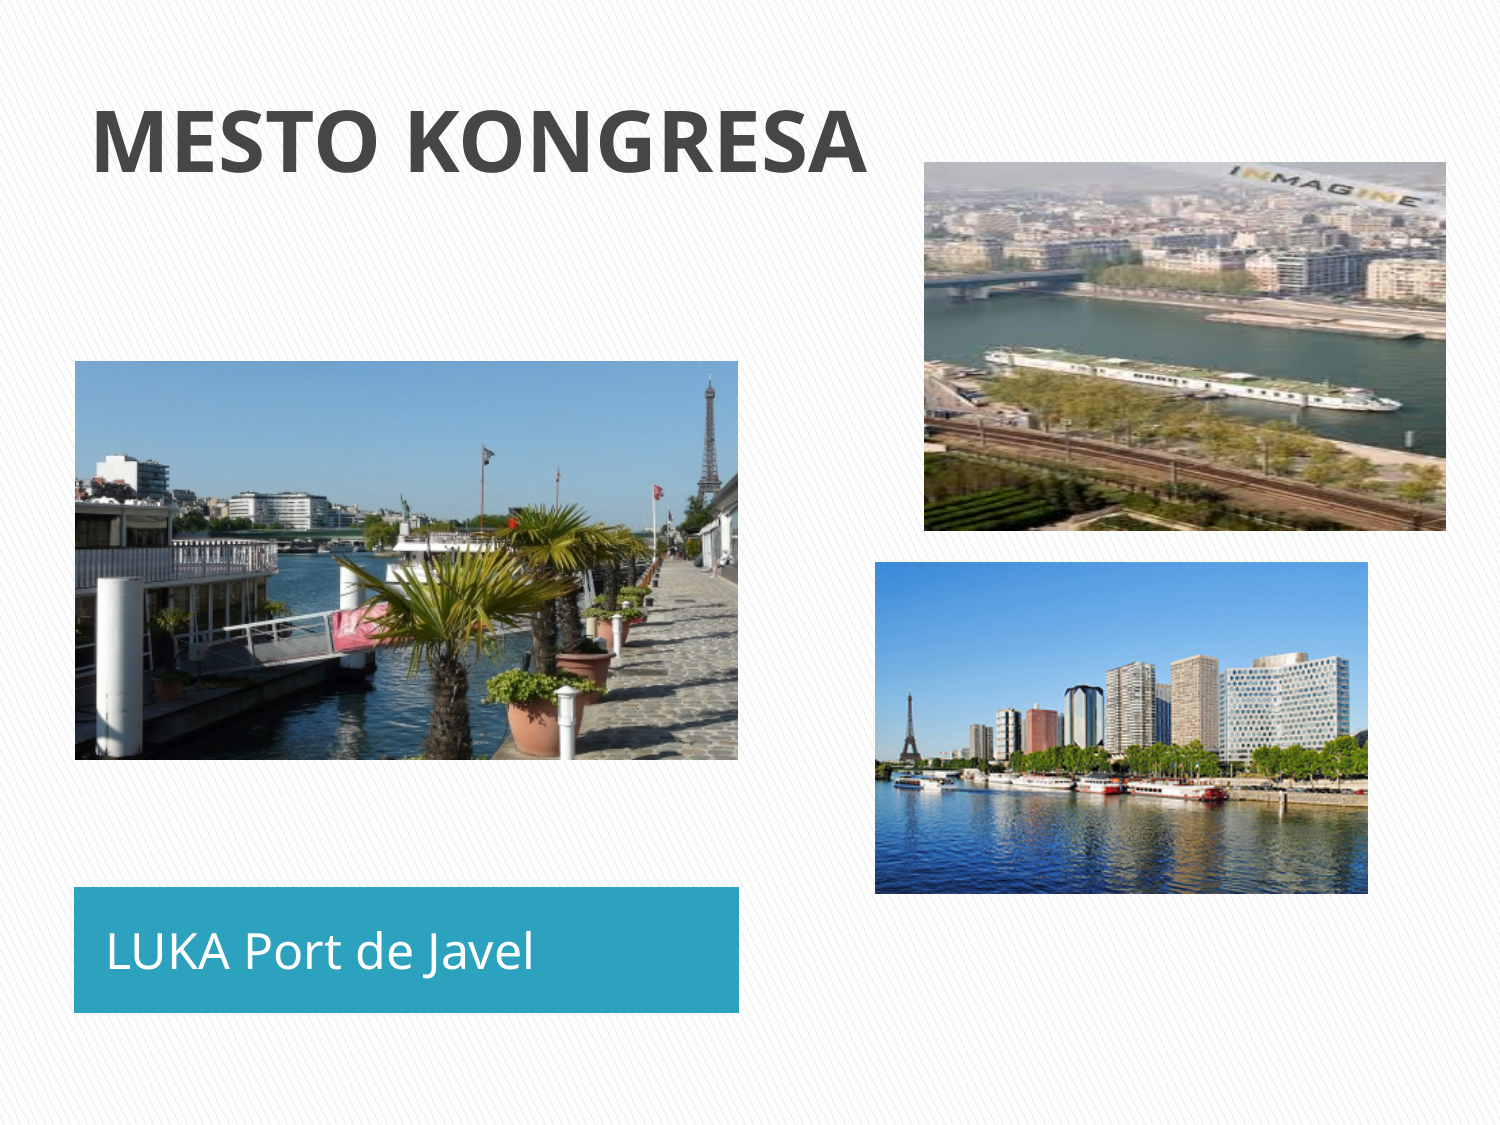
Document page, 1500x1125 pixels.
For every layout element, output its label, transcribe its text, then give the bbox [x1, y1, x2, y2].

list LUKA Port de Javel [74, 887, 739, 1013]
title MESTO KONGRESA [75, 44, 1425, 233]
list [924, 162, 1446, 532]
picture [874, 562, 1368, 894]
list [74, 361, 738, 760]
